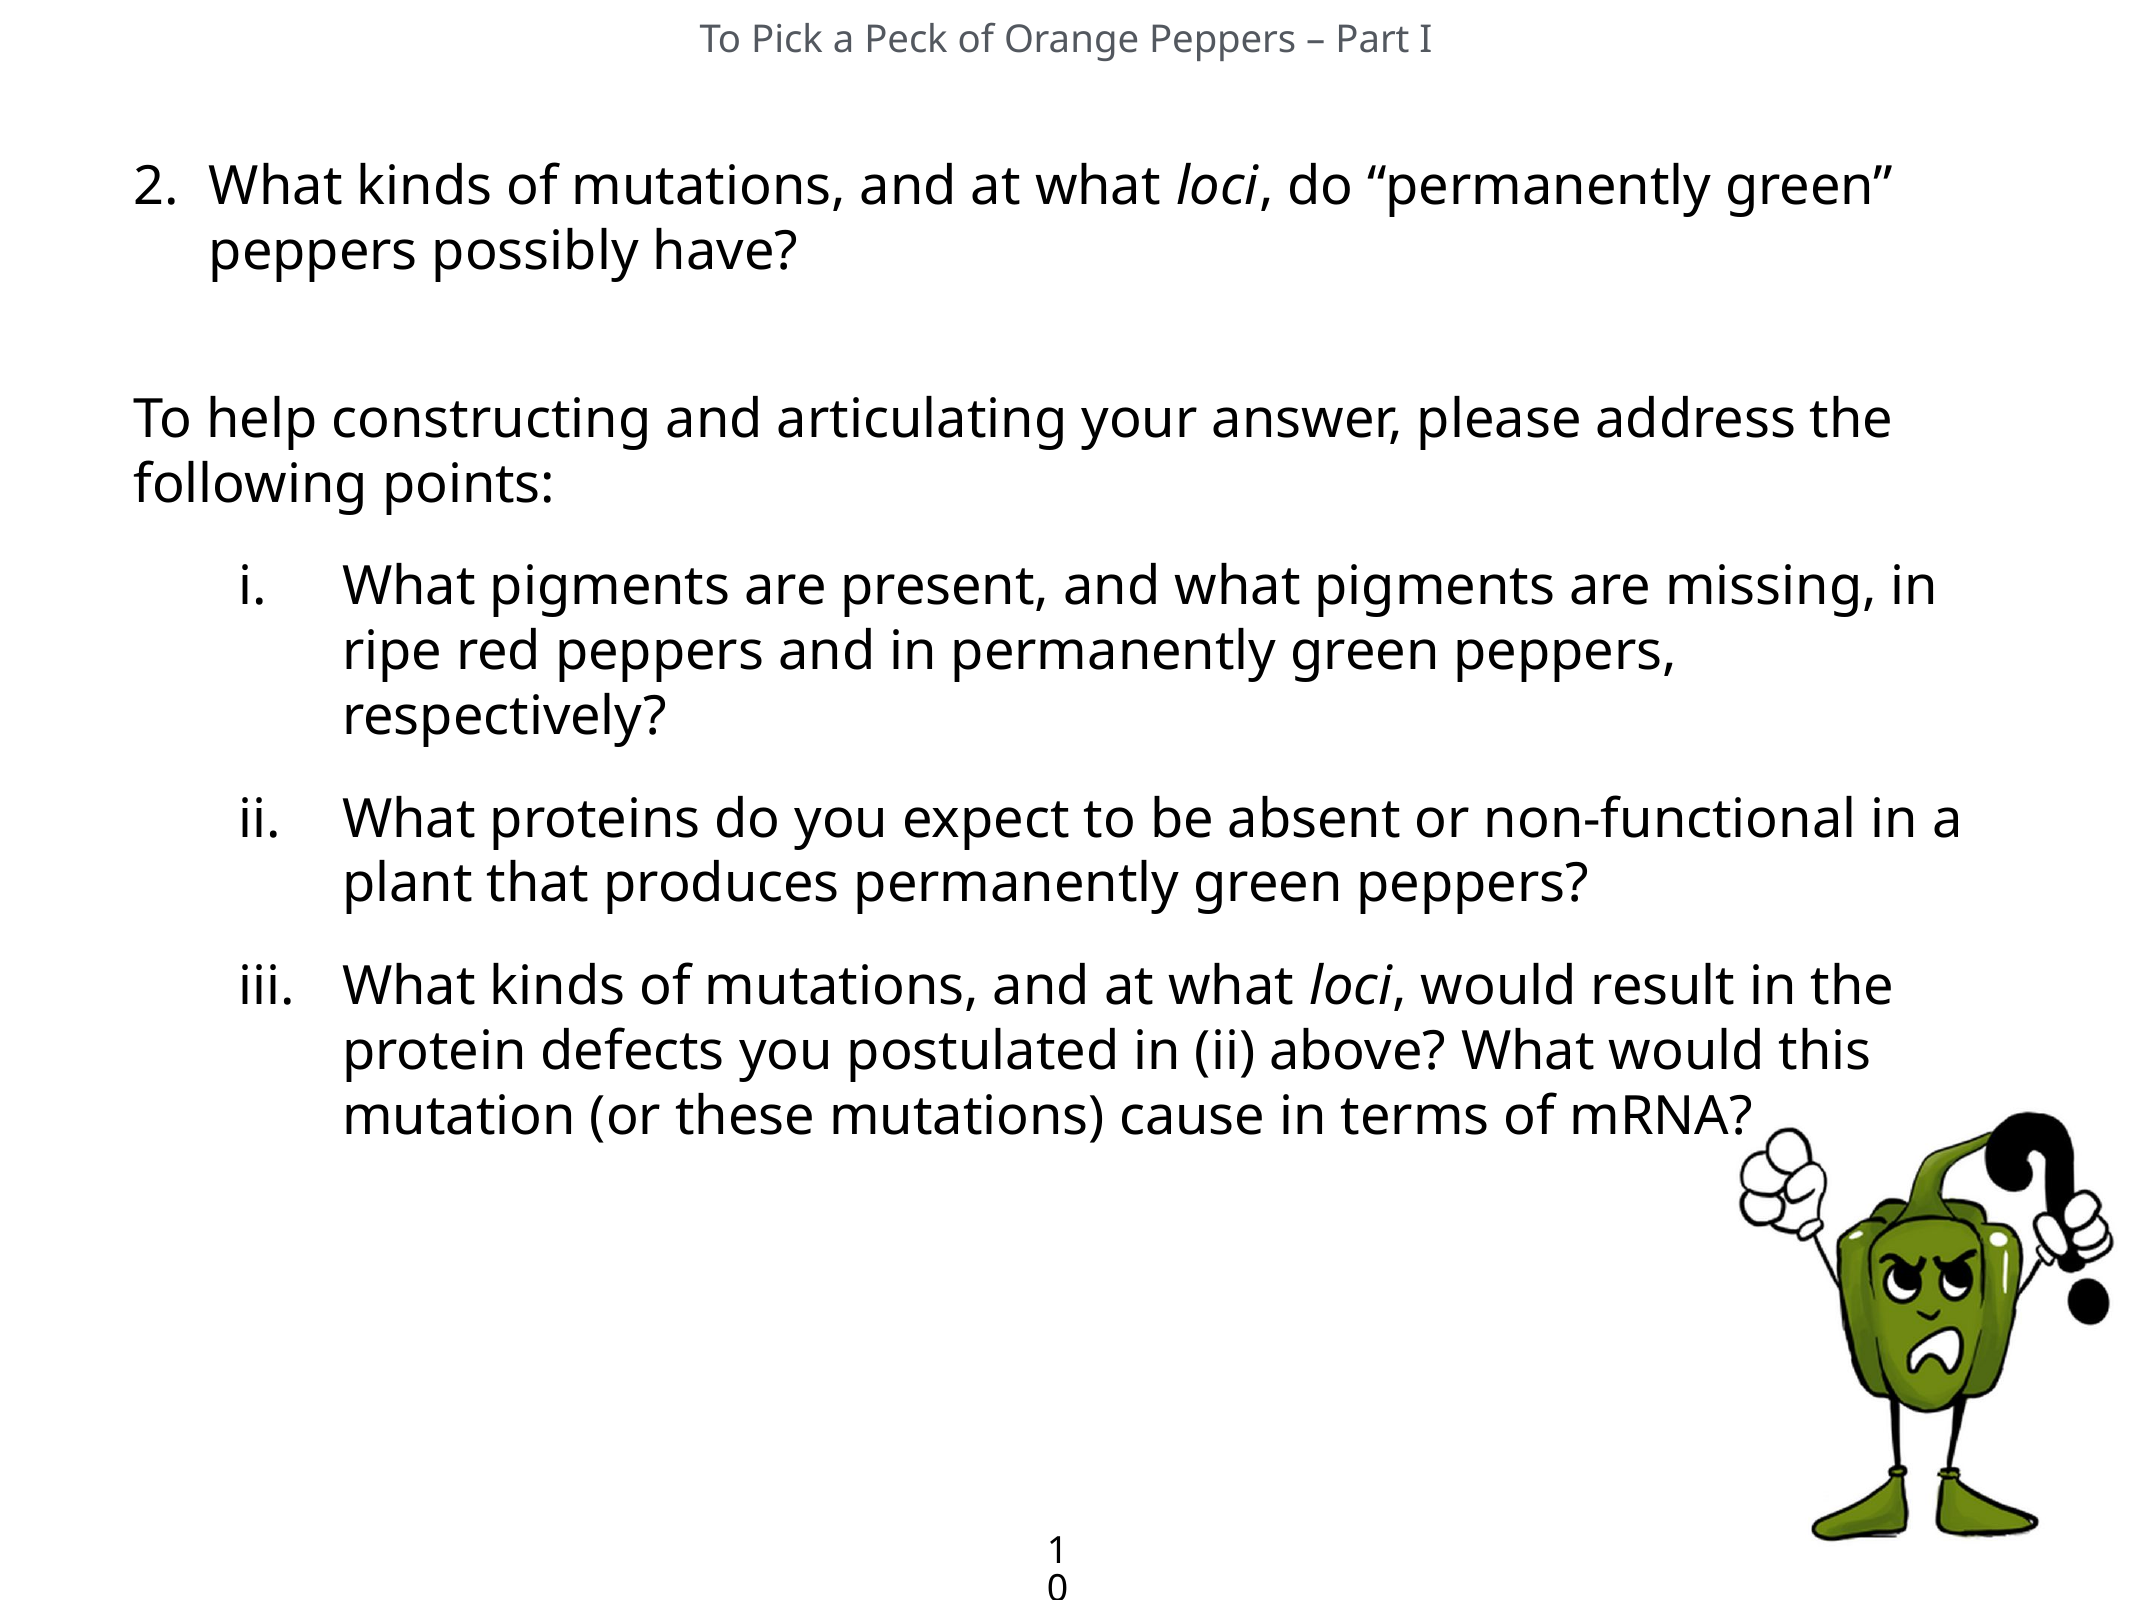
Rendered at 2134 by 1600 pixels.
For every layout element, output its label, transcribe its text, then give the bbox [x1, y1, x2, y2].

text_box To Pick a Peck of Orange Peppers – Part I [208, 0, 1925, 69]
picture [1732, 1107, 2124, 1547]
text_box 10 [1038, 1517, 1093, 1587]
text_box What kinds of mutations, and at what loci, do “permanently green” peppers possibly have? To help constructing and articulating your answer, please address the following points: What pigments are present, and what pigments are missing, in ripe red peppers and in permanently green peppers, respectively? What proteins do you expect to be absent or non-functional in a plant that produces permanently green peppers? What kinds of mutations, and at what loci, would result in the protein defects you postulated in (ii) above? What would this mutation (or these mutations) cause in terms of mRNA? [125, 142, 2008, 1154]
